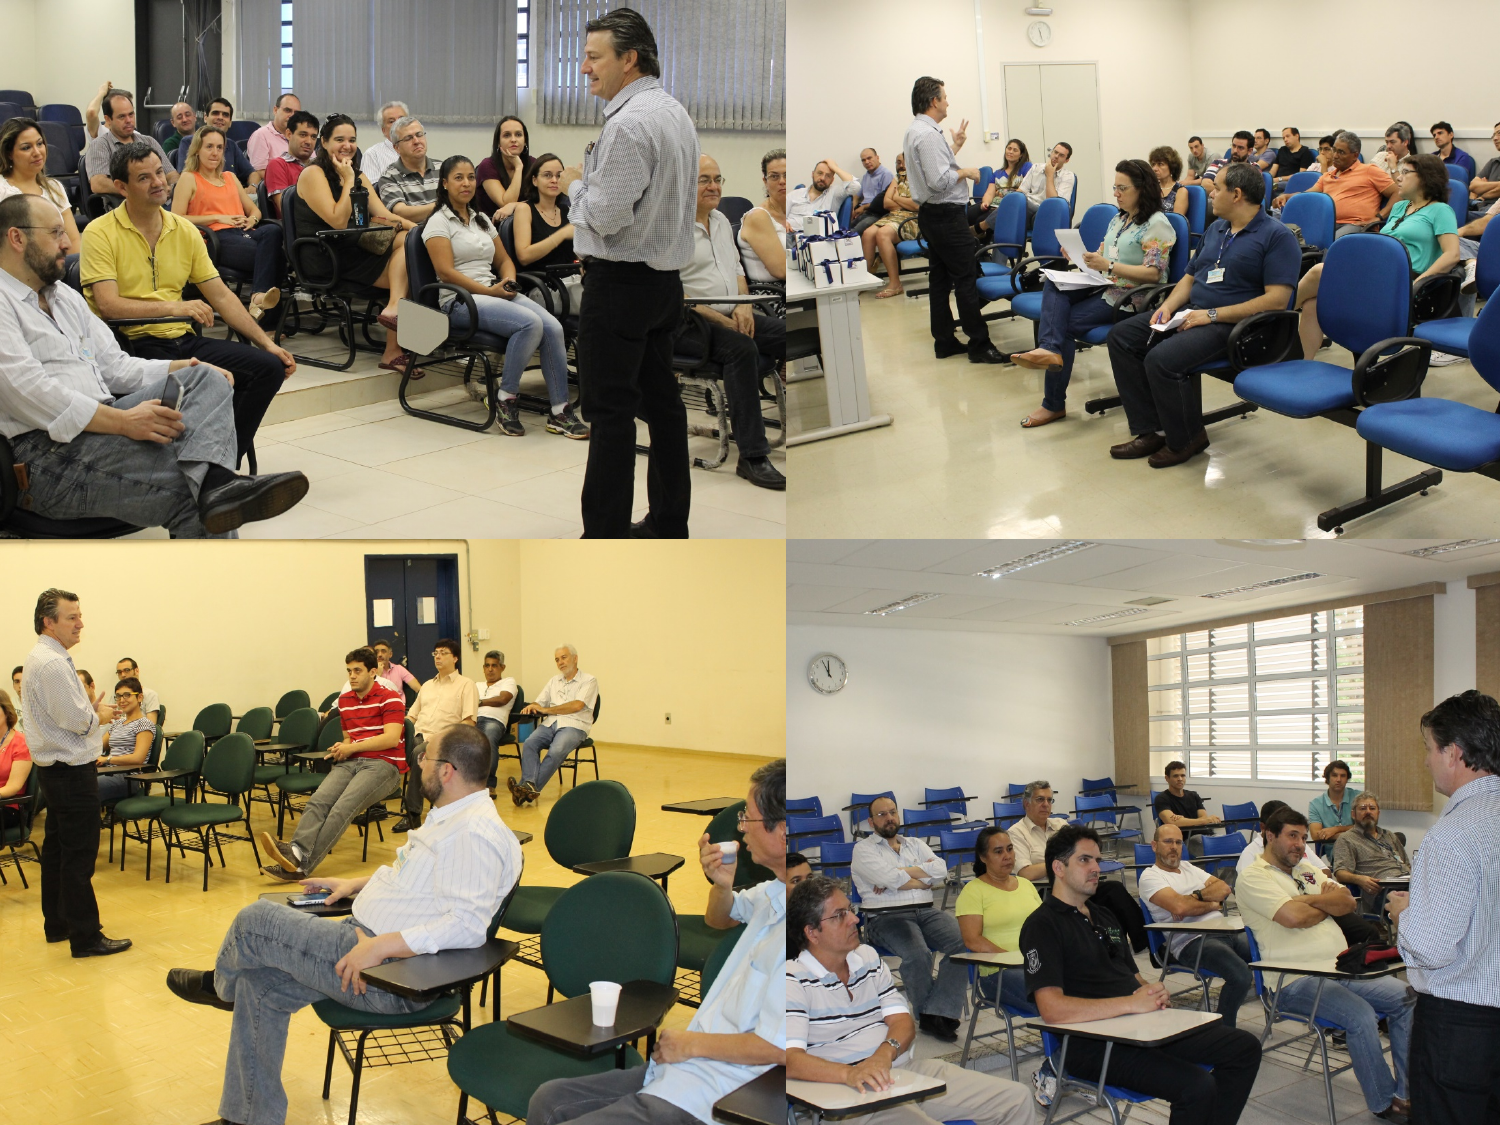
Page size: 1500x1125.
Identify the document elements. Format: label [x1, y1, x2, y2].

list [0, 0, 786, 540]
picture [0, 0, 1500, 1125]
